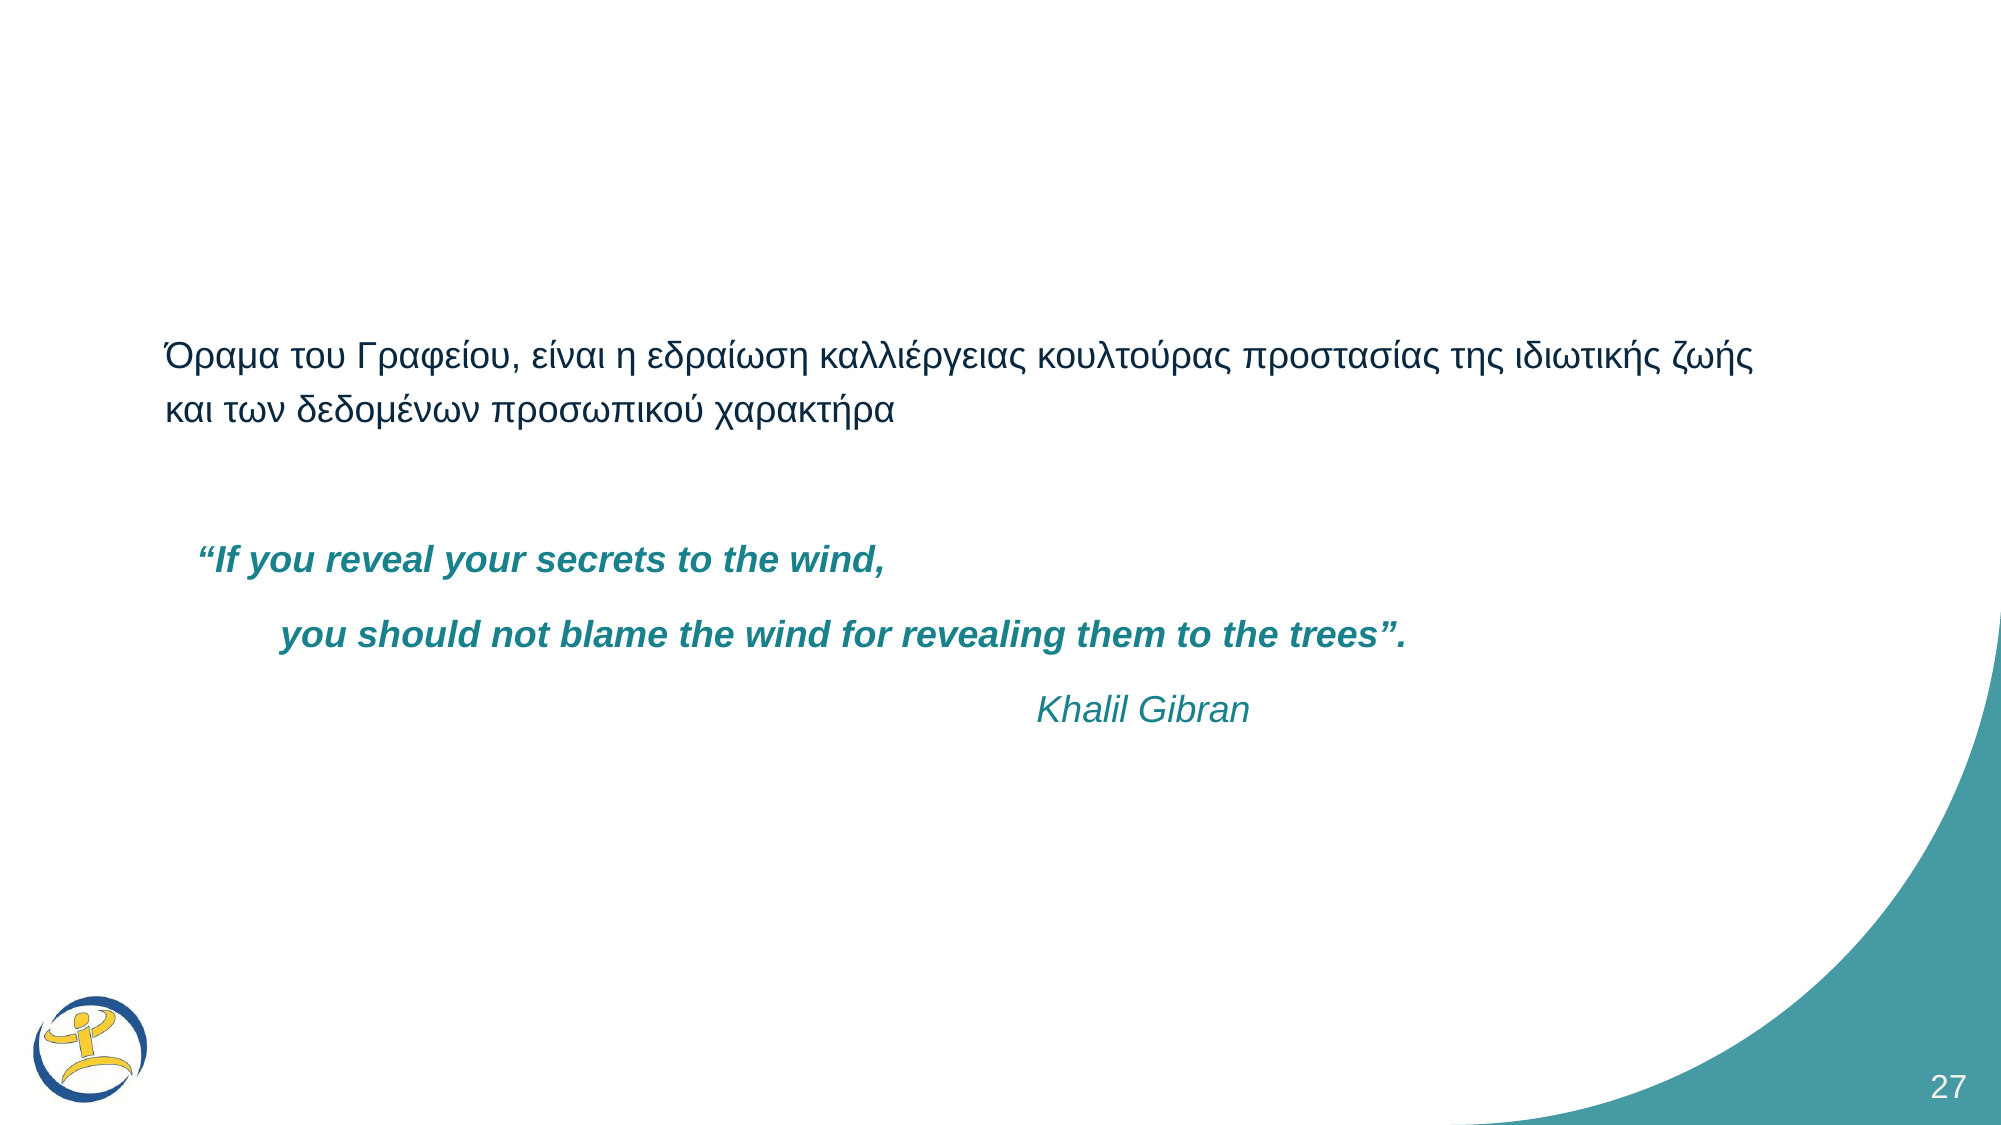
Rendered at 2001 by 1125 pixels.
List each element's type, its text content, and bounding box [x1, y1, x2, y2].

list Όραμα του Γραφείου, είναι η εδραίωση καλλιέργειας κουλτούρας προστασίας της ιδιωτικής ζωής και των δεδομένων προσωπικού χαρακτήρα “If you reveal your secrets to the wind, you should not blame the wind for revealing them to the trees”. Khalil Gibran [150, 314, 1777, 992]
picture [31, 991, 149, 1109]
slide_number 27 [1868, 1055, 1983, 1116]
